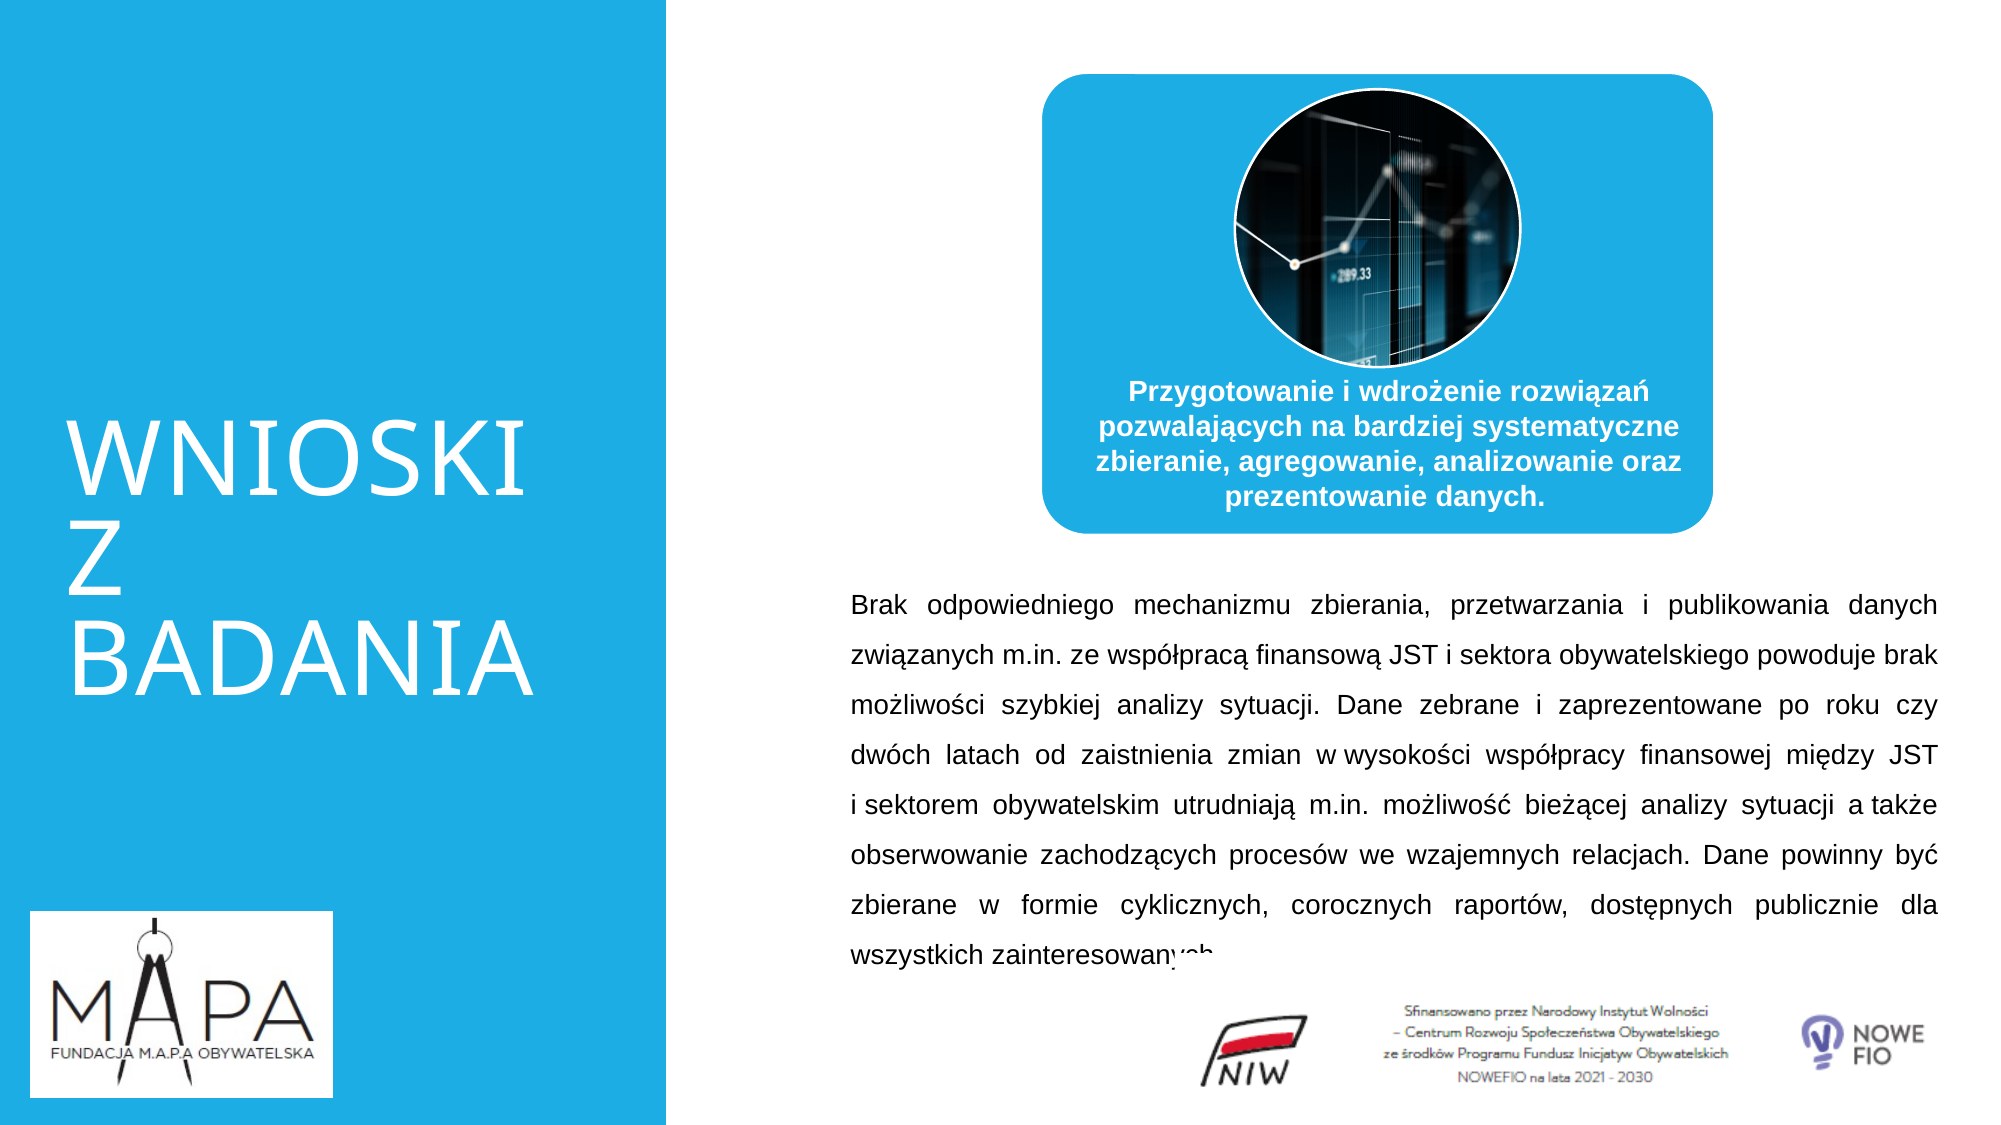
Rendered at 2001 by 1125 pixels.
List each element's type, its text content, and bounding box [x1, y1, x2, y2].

list Brak odpowiedniego mechanizmu zbierania, przetwarzania i publikowania danych związanych m.in. ze współpracą finansową JST i sektora obywatelskiego powoduje brak możliwości szybkiej analizy sytuacji. Dane zebrane i zaprezentowane po roku czy dwóch latach od zaistnienia zmian w wysokości współpracy finansowej między JST i sektorem obywatelskim utrudniają m.in. możliwość bieżącej analizy sytuacji a także obserwowanie zachodzących procesów we wzajemnych relacjach. Dane powinny być zbierane w formie cyklicznych, corocznych raportów, dostępnych publicznie dla wszystkich zainteresowanych. [770, 562, 1948, 981]
picture [30, 911, 333, 1099]
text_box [1040, 72, 1727, 536]
text_box [0, 0, 667, 1125]
picture [1174, 953, 1972, 1125]
title Wnioski z badania [50, 104, 614, 1026]
